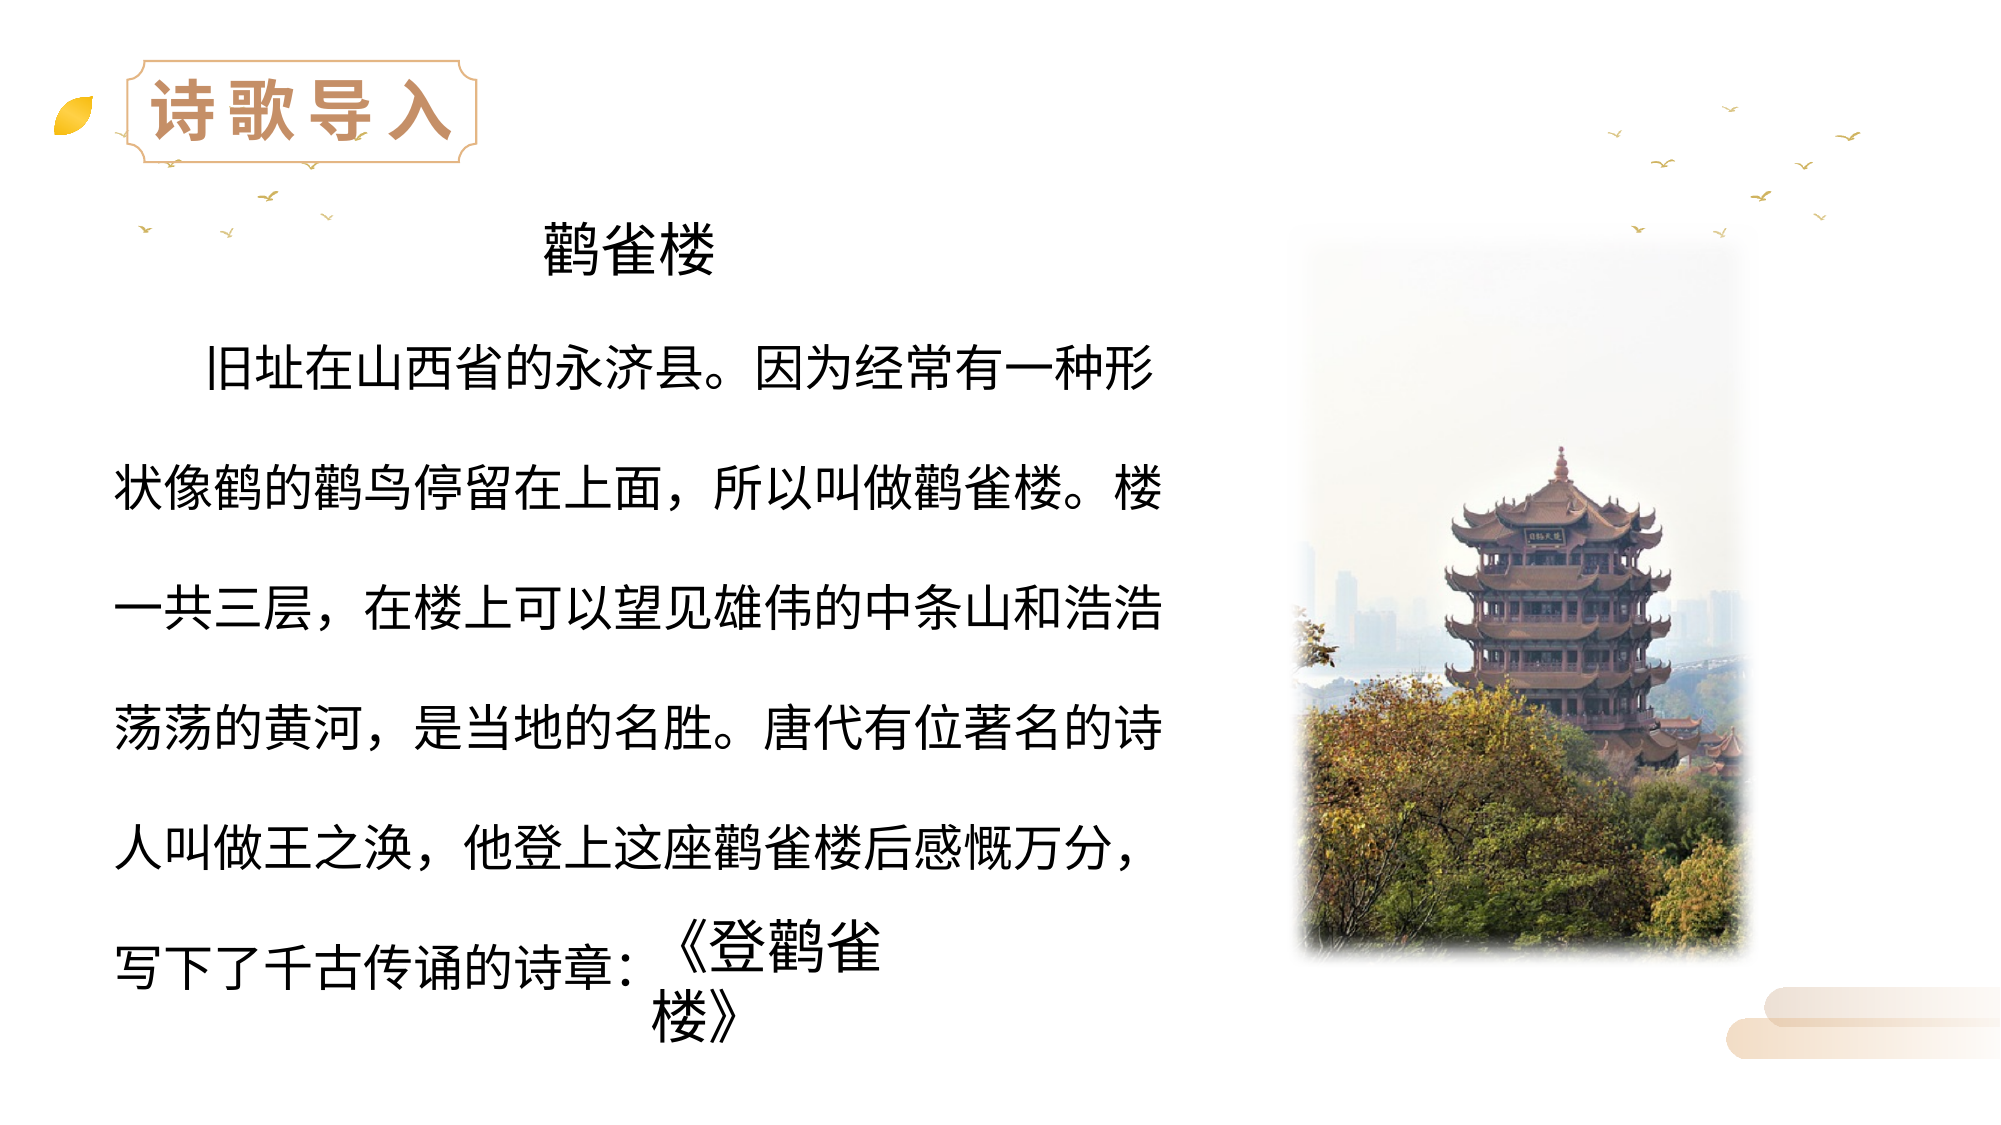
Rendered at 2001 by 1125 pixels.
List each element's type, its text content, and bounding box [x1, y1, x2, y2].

picture [1287, 223, 1759, 968]
text_box 旧址在山西省的永济县。因为经常有一种形状像鹤的鹳鸟停留在上面，所以叫做鹳雀楼。楼一共三层，在楼上可以望见雄伟的中条山和浩浩荡荡的黄河，是当地的名胜。唐代有位著名的诗人叫做王之涣，他登上这座鹳雀楼后感慨万分，写下了千古传诵的诗章： [98, 269, 1212, 1125]
text_box 《登鹳雀楼》 [635, 903, 986, 1058]
text_box 鹳雀楼 [248, 205, 1011, 269]
text_box 诗歌导入 [149, 68, 455, 149]
